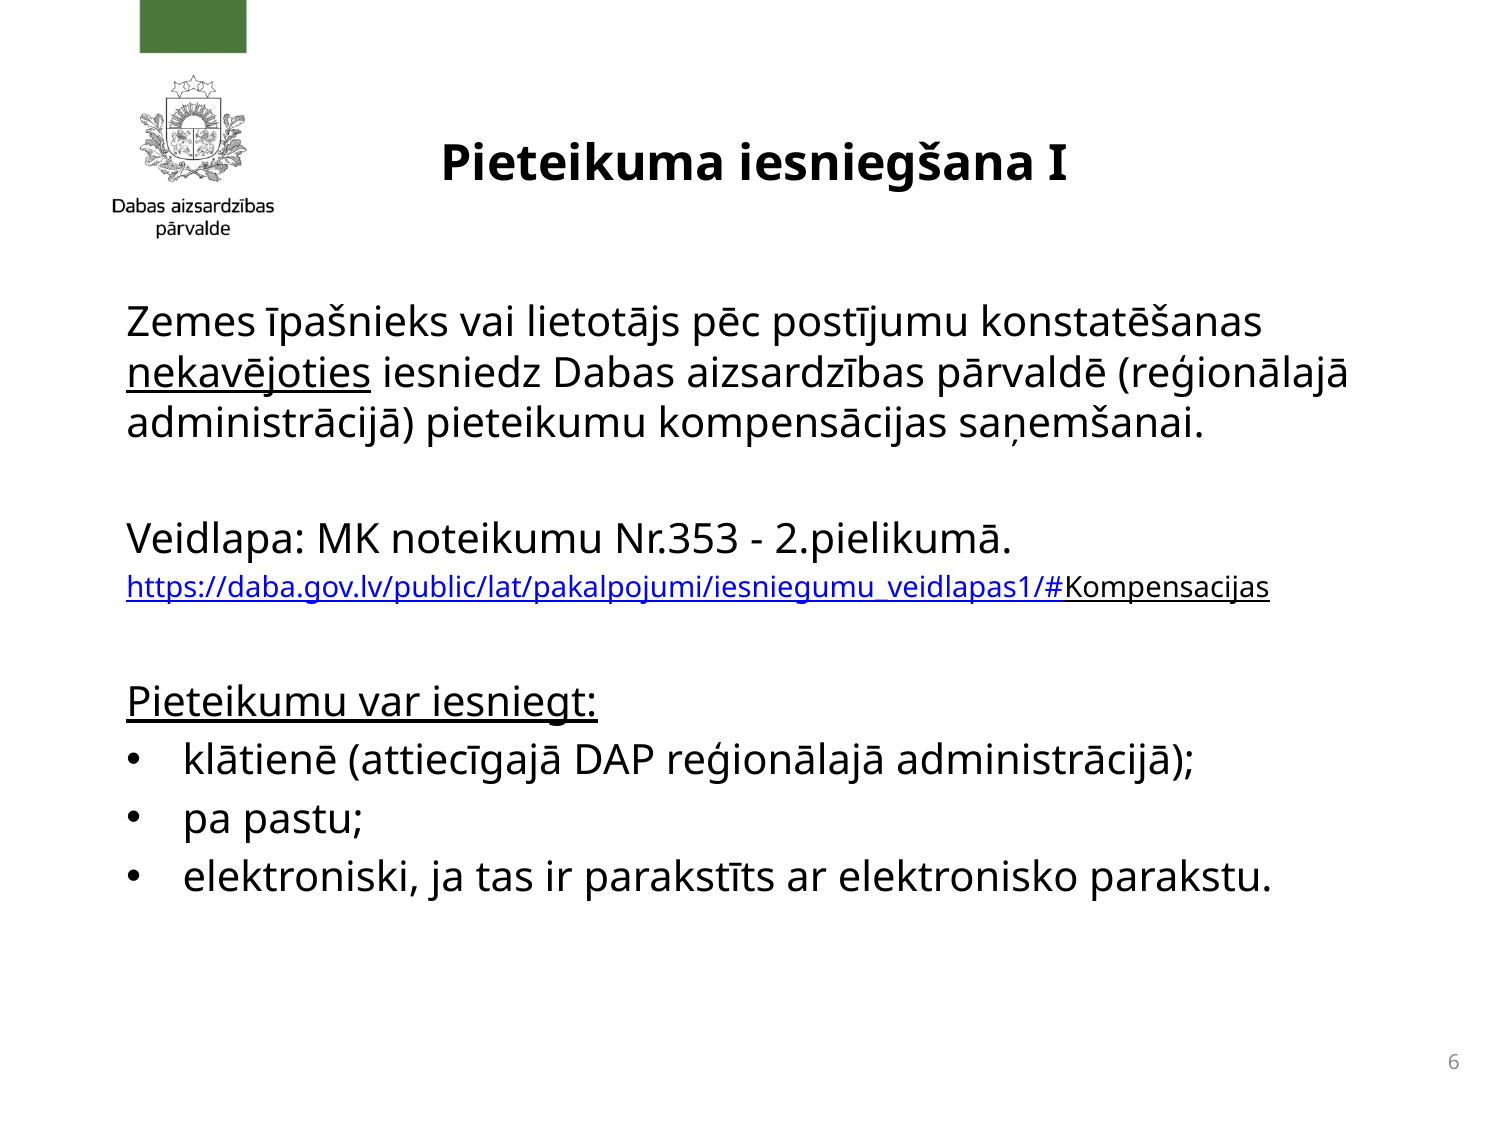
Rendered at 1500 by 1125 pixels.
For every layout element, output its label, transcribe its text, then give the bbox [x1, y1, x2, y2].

title Pieteikuma iesniegšana I [425, 62, 1425, 233]
list Zemes īpašnieks vai lietotājs pēc postījumu konstatēšanas nekavējoties iesniedz Dabas aizsardzības pārvaldē (reģionālajā administrācijā) pieteikumu kompensācijas saņemšanai. Veidlapa: MK noteikumu Nr.353 - 2.pielikumā. https://daba.gov.lv/public/lat/pakalpojumi/iesniegumu_veidlapas1/#Kompensacijas Pieteikumu var iesniegt: klātienē (attiecīgajā DAP reģionālajā administrācijā); pa pastu; elektroniski, ja tas ir parakstīts ar elektronisko parakstu. [111, 287, 1425, 1005]
picture [48, 0, 338, 321]
slide_number 6 [1387, 1037, 1475, 1088]
